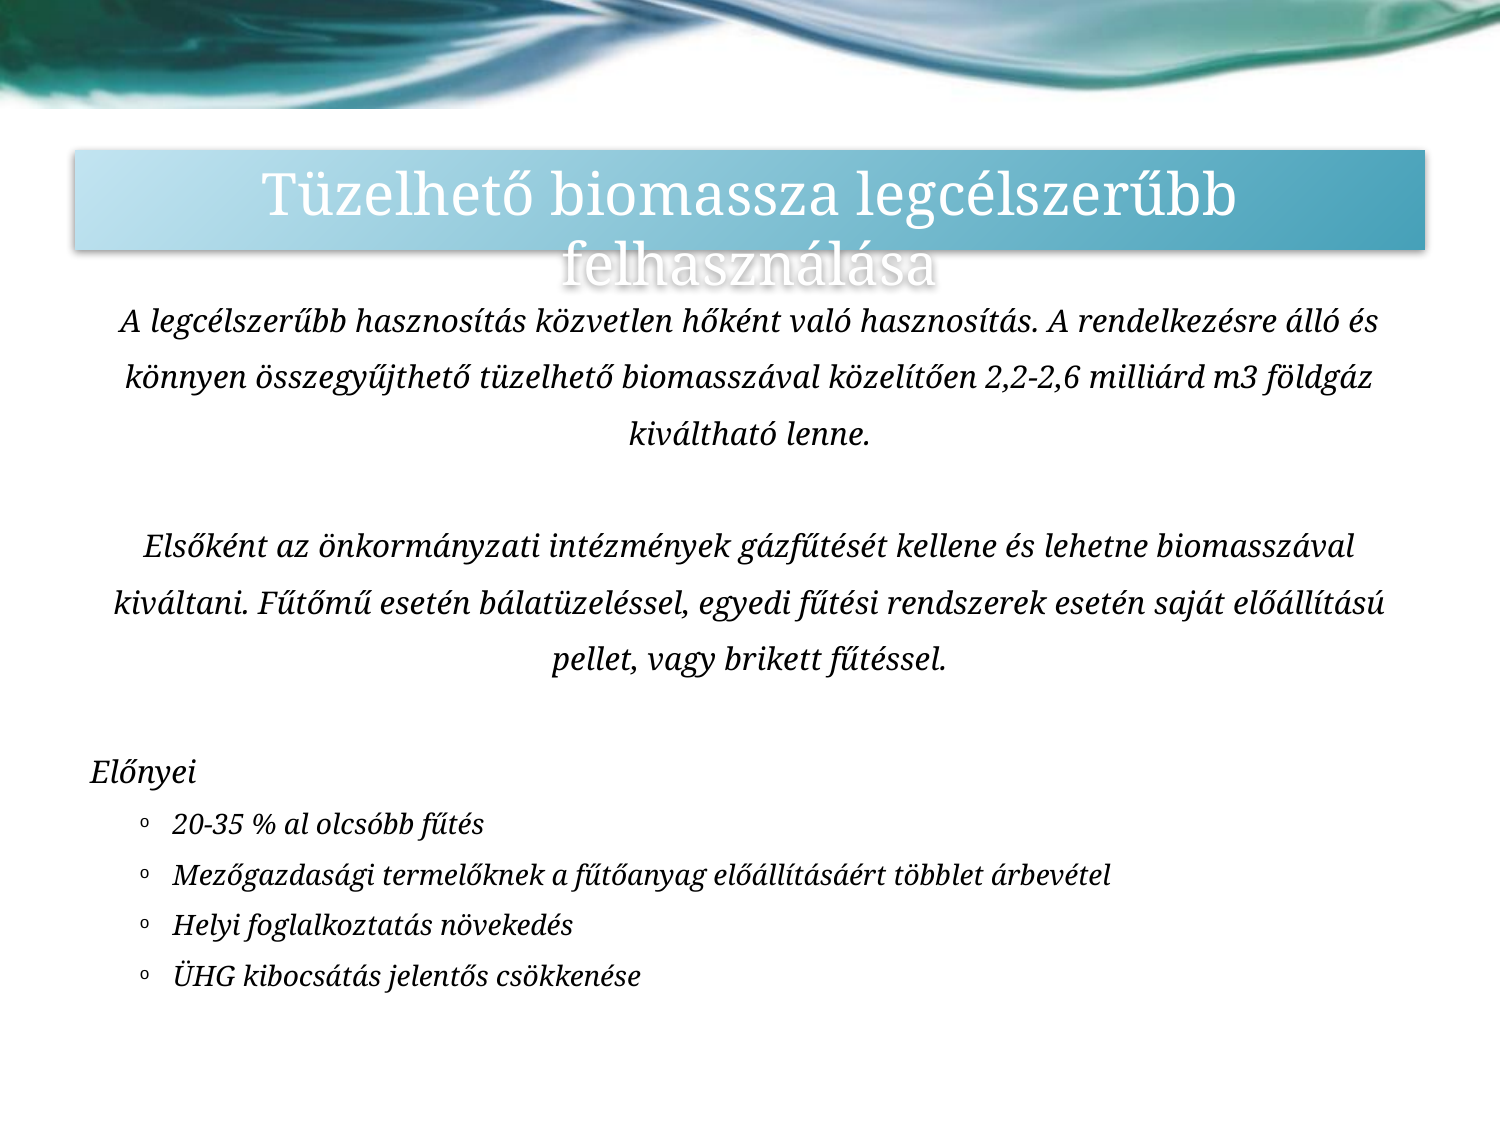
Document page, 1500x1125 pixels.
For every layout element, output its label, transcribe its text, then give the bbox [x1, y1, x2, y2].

list A legcélszerűbb hasznosítás közvetlen hőként való hasznosítás. A rendelkezésre álló és könnyen összegyűjthető tüzelhető biomasszával közelítően 2,2-2,6 milliárd m3 földgáz kiváltható lenne. Elsőként az önkormányzati intézmények gázfűtését kellene és lehetne biomasszával kiváltani. Fűtőmű esetén bálatüzeléssel, egyedi fűtési rendszerek esetén saját előállítású pellet, vagy brikett fűtéssel. Előnyei 20-35 % al olcsóbb fűtés Mezőgazdasági termelőknek a fűtőanyag előállításáért többlet árbevétel Helyi foglalkoztatás növekedés ÜHG kibocsátás jelentős csökkenése [74, 274, 1426, 1006]
picture [0, 0, 1500, 109]
title Tüzelhető biomassza legcélszerűbb felhasználása [74, 149, 1426, 251]
